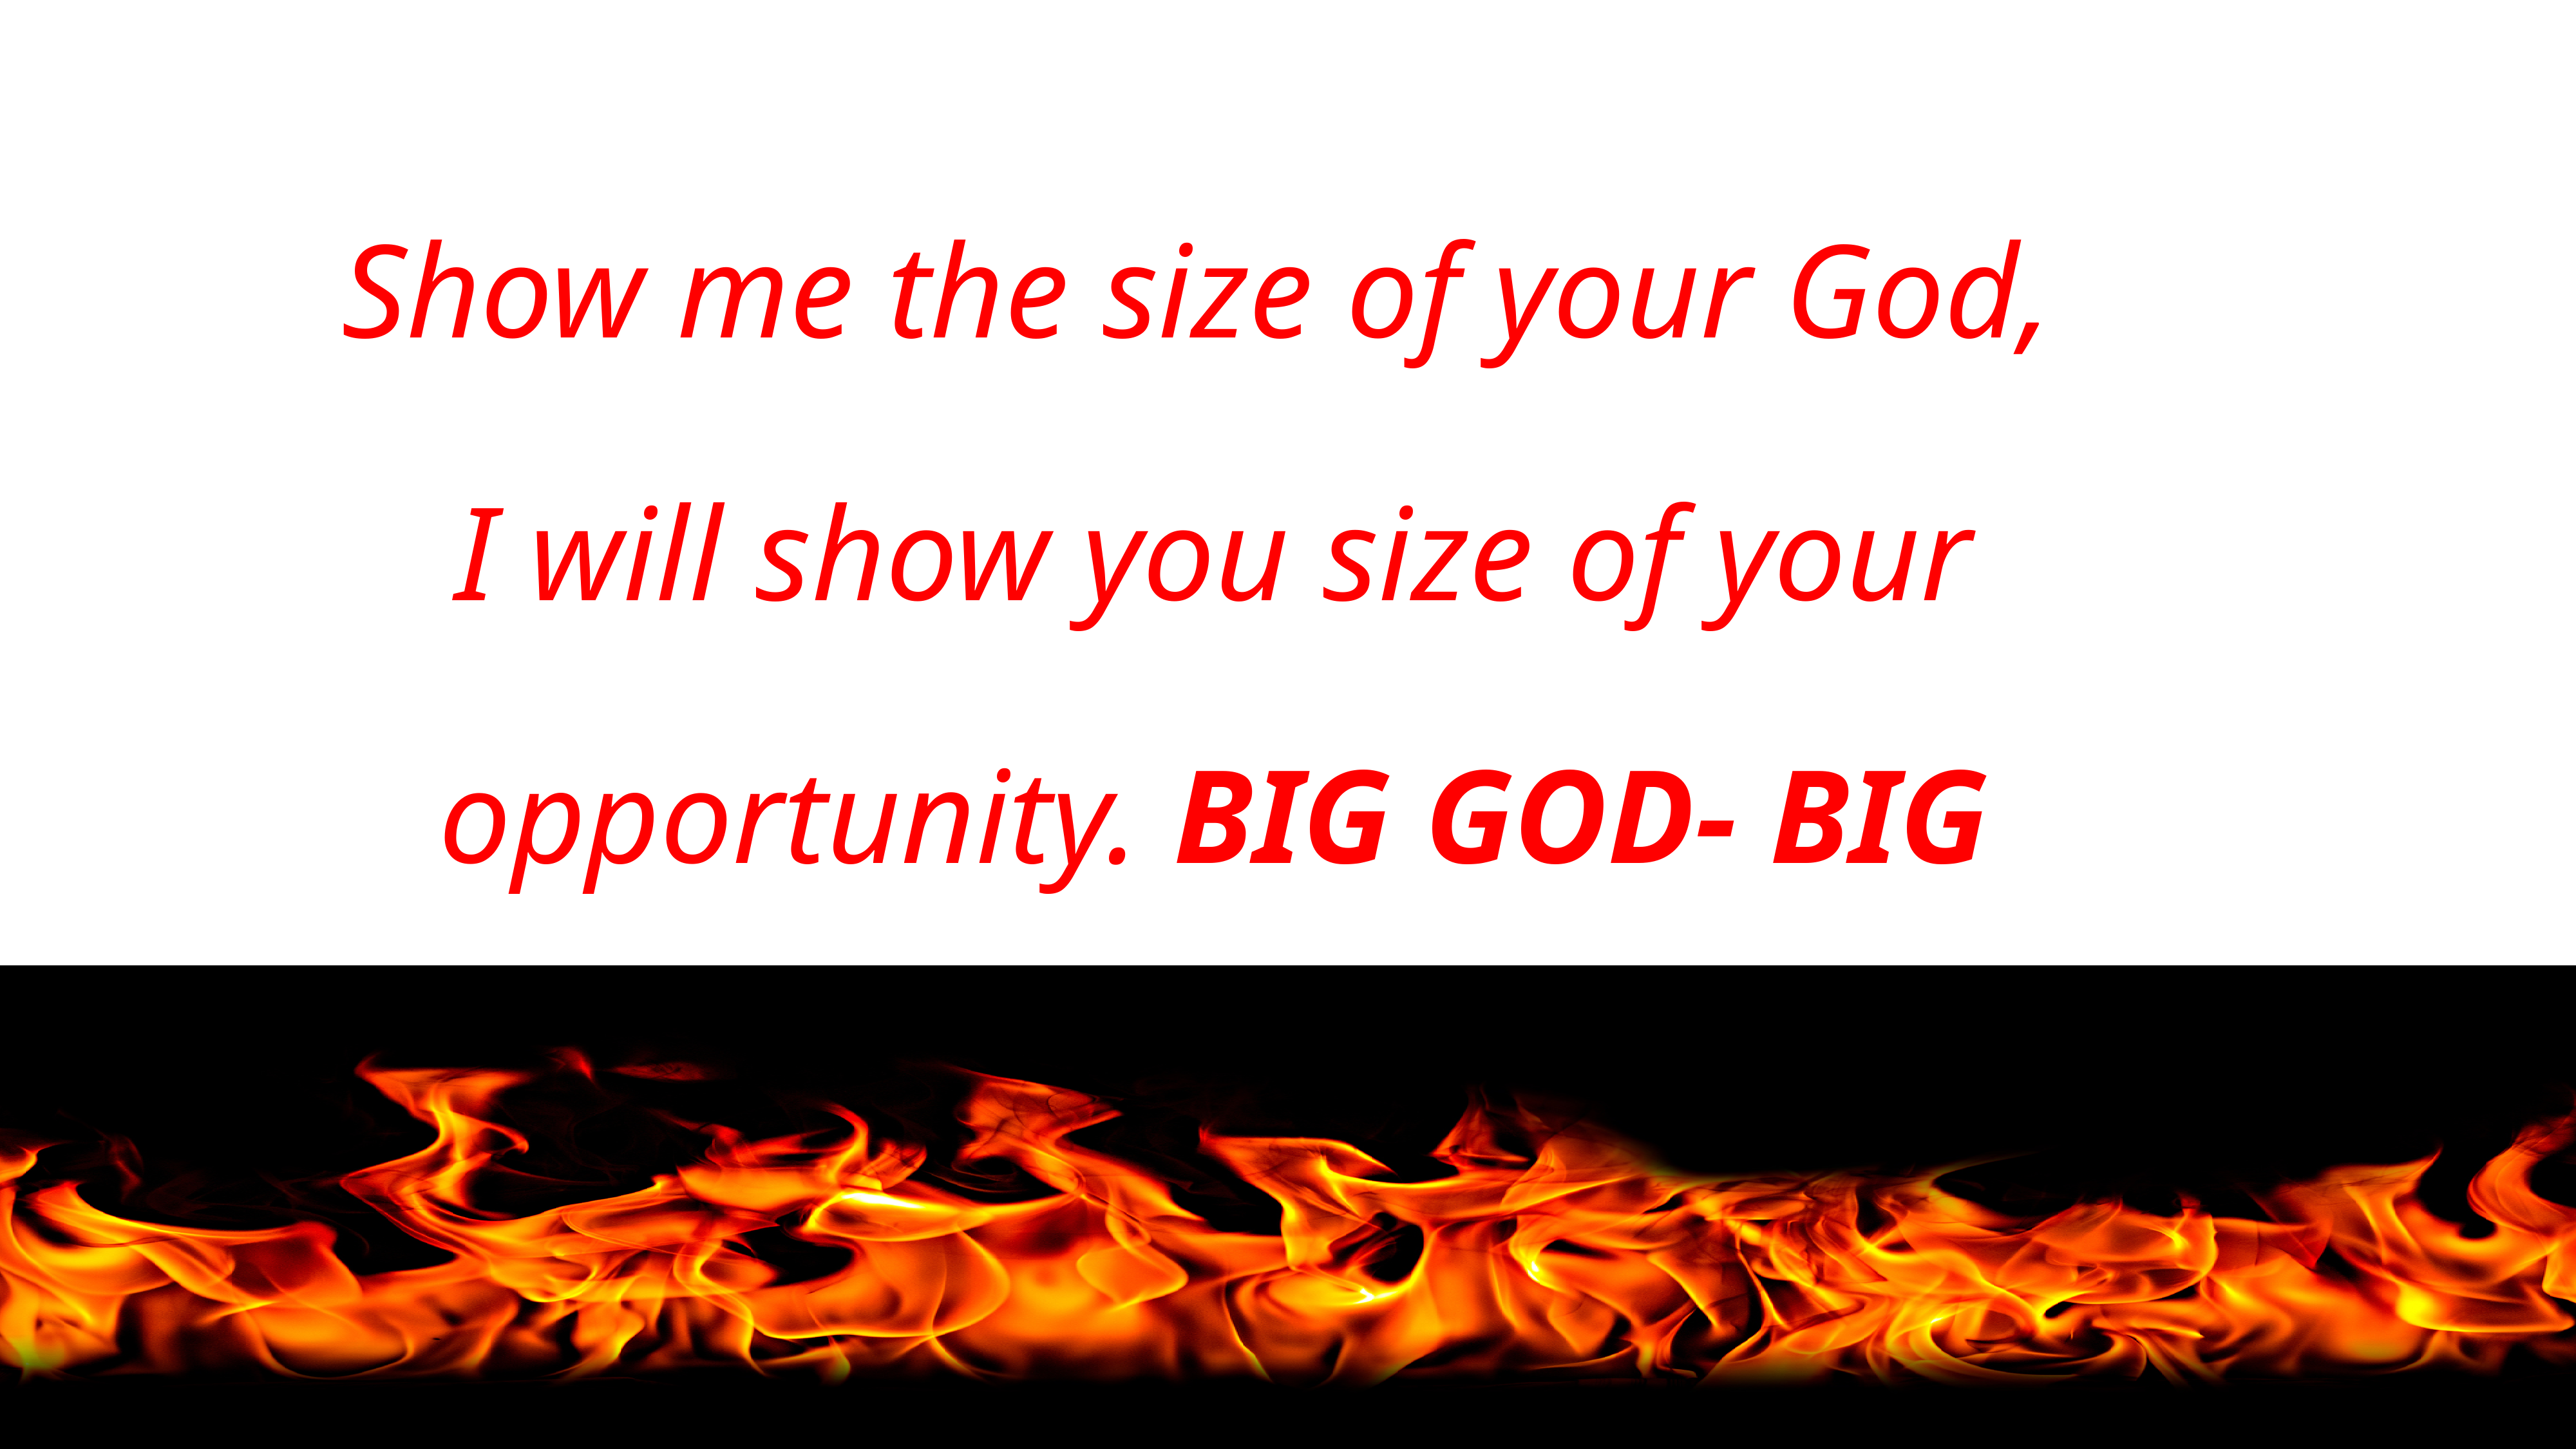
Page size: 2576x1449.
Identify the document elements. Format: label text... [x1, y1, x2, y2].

picture [0, 965, 2576, 1449]
text_box Show me the size of your God, I will show you size of your opportunity. BIG GOD- BIG Opportunity [93, 96, 2334, 965]
